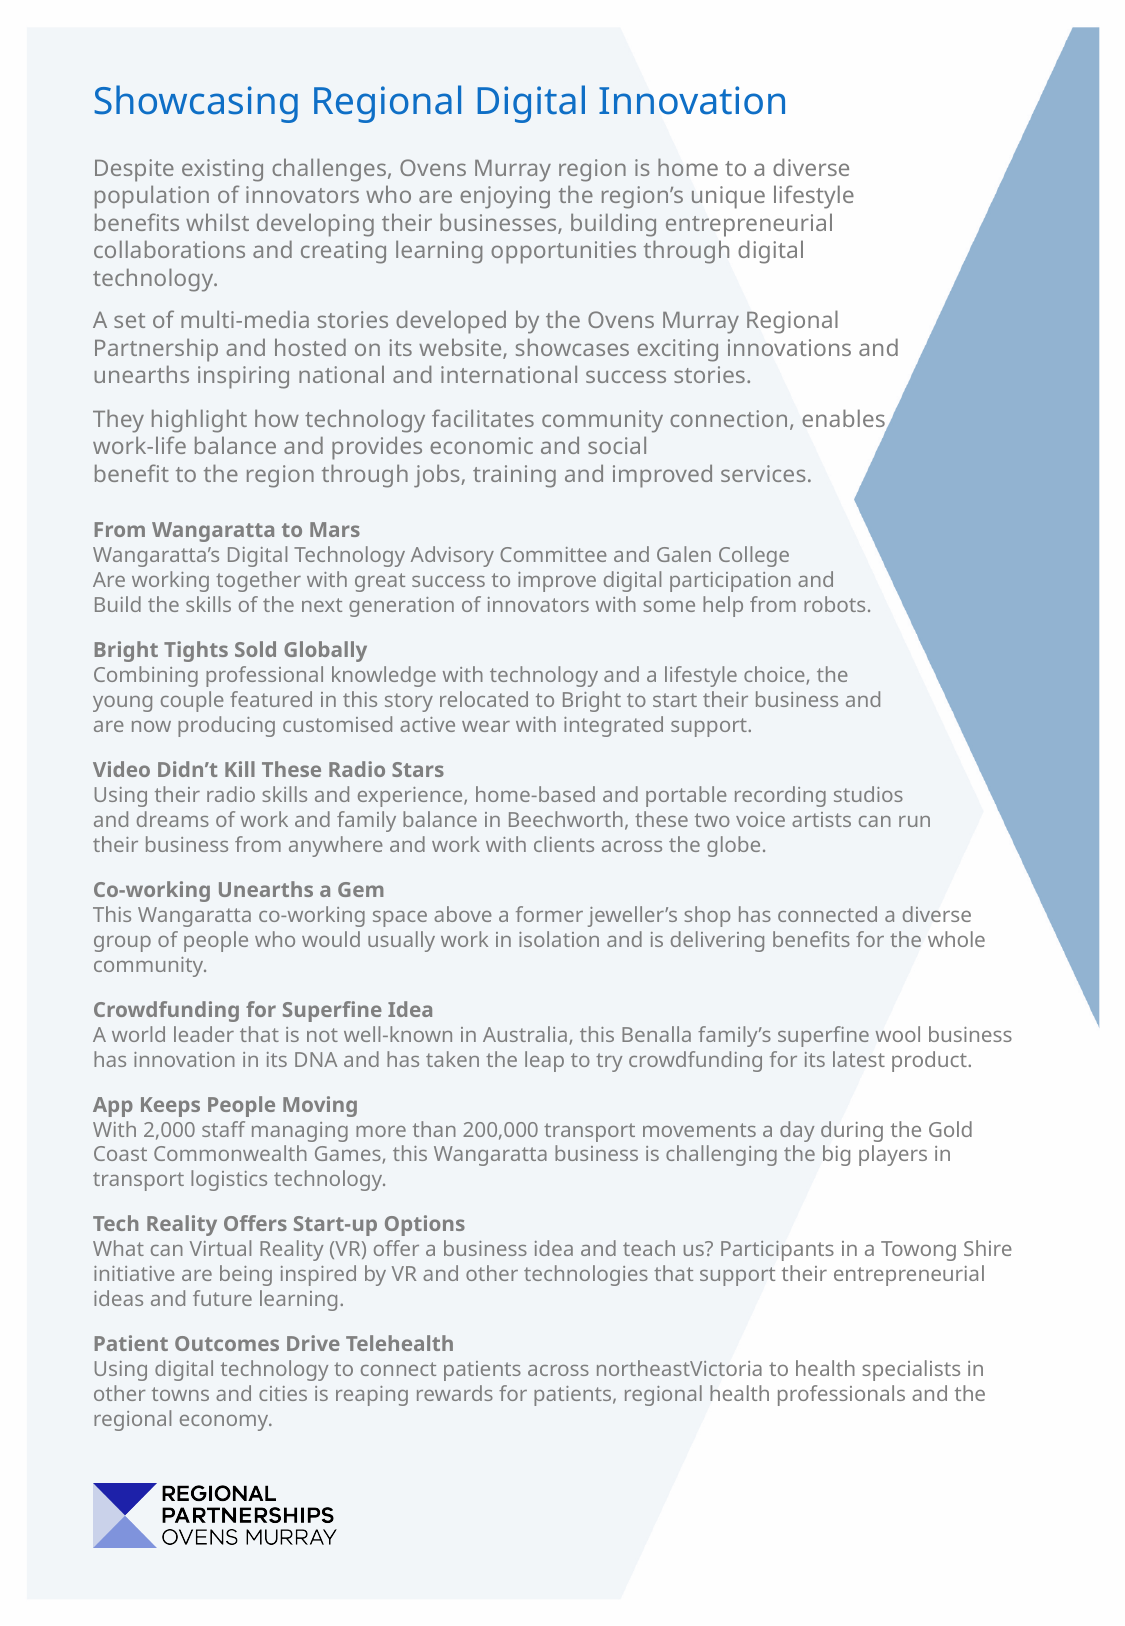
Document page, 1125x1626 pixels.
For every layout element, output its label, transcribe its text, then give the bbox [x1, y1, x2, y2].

text_box Despite existing challenges, Ovens Murray region is home to a diverse population of innovators who are enjoying the region’s unique lifestyle benefits whilst developing their businesses, building entrepreneurial collaborations and creating learning opportunities through digital technology. A set of multi-media stories developed by the Ovens Murray Regional Partnership and hosted on its website, showcases exciting innovations and unearths inspiring national and international success stories. They highlight how technology facilitates community connection, enables work-life balance and provides economic and social benefit to the region through jobs, training and improved services. [78, 145, 920, 494]
picture [93, 1483, 337, 1548]
text_box From Wangaratta to Mars Wangaratta’s Digital Technology Advisory Committee and Galen College Are working together with great success to improve digital participation and Build the skills of the next generation of innovators with some help from robots. Bright Tights Sold Globally Combining professional knowledge with technology and a lifestyle choice, the young couple featured in this story relocated to Bright to start their business and are now producing customised active wear with integrated support. Video Didn’t Kill These Radio Stars Using their radio skills and experience, home-based and portable recording studios and dreams of work and family balance in Beechworth, these two voice artists can run their business from anywhere and work with clients across the globe. Co-working Unearths a Gem This Wangaratta co-working space above a former jeweller’s shop has connected a diverse group of people who would usually work in isolation and is delivering benefits for the whole community. Crowdfunding for Superfine Idea A world leader that is not well-known in Australia, this Benalla family’s superfine wool business has innovation in its DNA and has taken the leap to try crowdfunding for its latest product. App Keeps People Moving With 2,000 staff managing more than 200,000 transport movements a day during the Gold Coast Commonwealth Games, this Wangaratta business is challenging the big players in transport logistics technology. Tech Reality Offers Start-up Options What can Virtual Reality (VR) offer a business idea and teach us? Participants in a Towong Shire initiative are being inspired by VR and other technologies that support their entrepreneurial ideas and future learning. Patient Outcomes Drive Telehealth Using digital technology to connect patients across northeastVictoria to health specialists in other towns and cities is reaping rewards for patients, regional health professionals and the regional economy. [78, 509, 1047, 1439]
text_box Showcasing Regional Digital Innovation [78, 24, 1015, 131]
